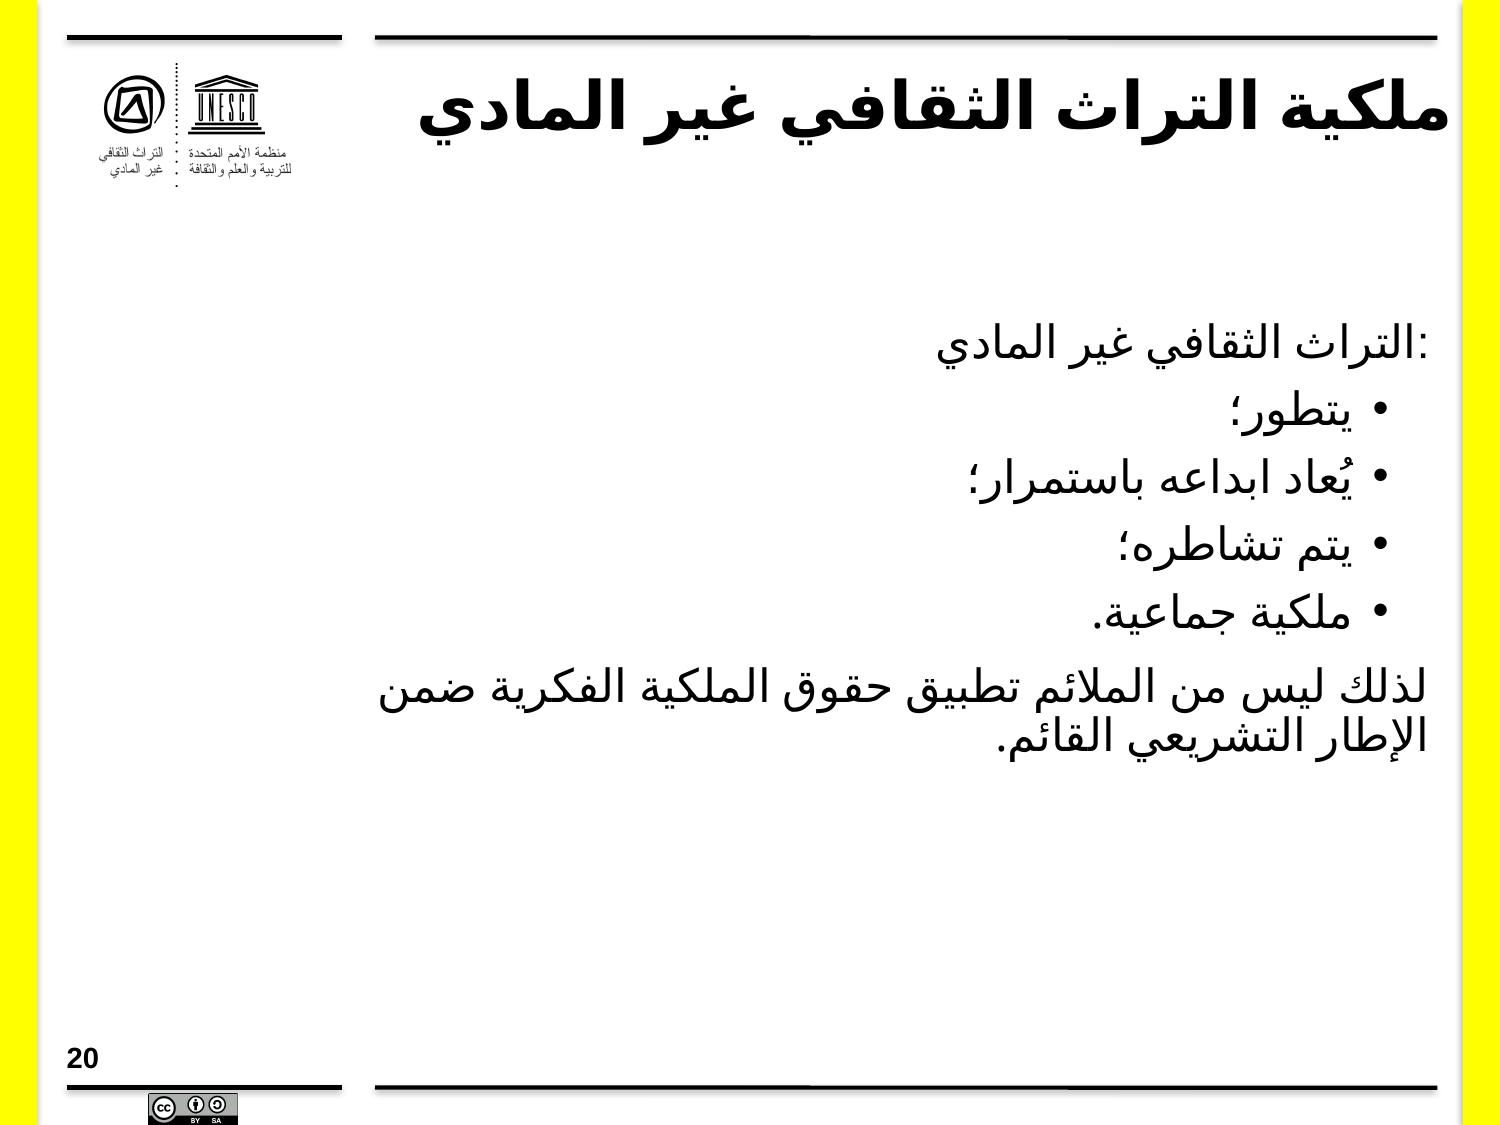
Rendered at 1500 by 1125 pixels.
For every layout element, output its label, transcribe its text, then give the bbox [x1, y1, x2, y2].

picture [99, 63, 291, 187]
title ملكية التراث الثقافي غير المادي [391, 62, 1455, 224]
list التراث الثقافي غير المادي: يتطور؛ يُعاد ابداعه باستمرار؛ يتم تشاطره؛ ملكية جماعية. لذلك ليس من الملائم تطبيق حقوق الملكية الفكرية ضمن الإطار التشريعي القائم. [374, 312, 1430, 766]
picture [148, 1093, 238, 1125]
